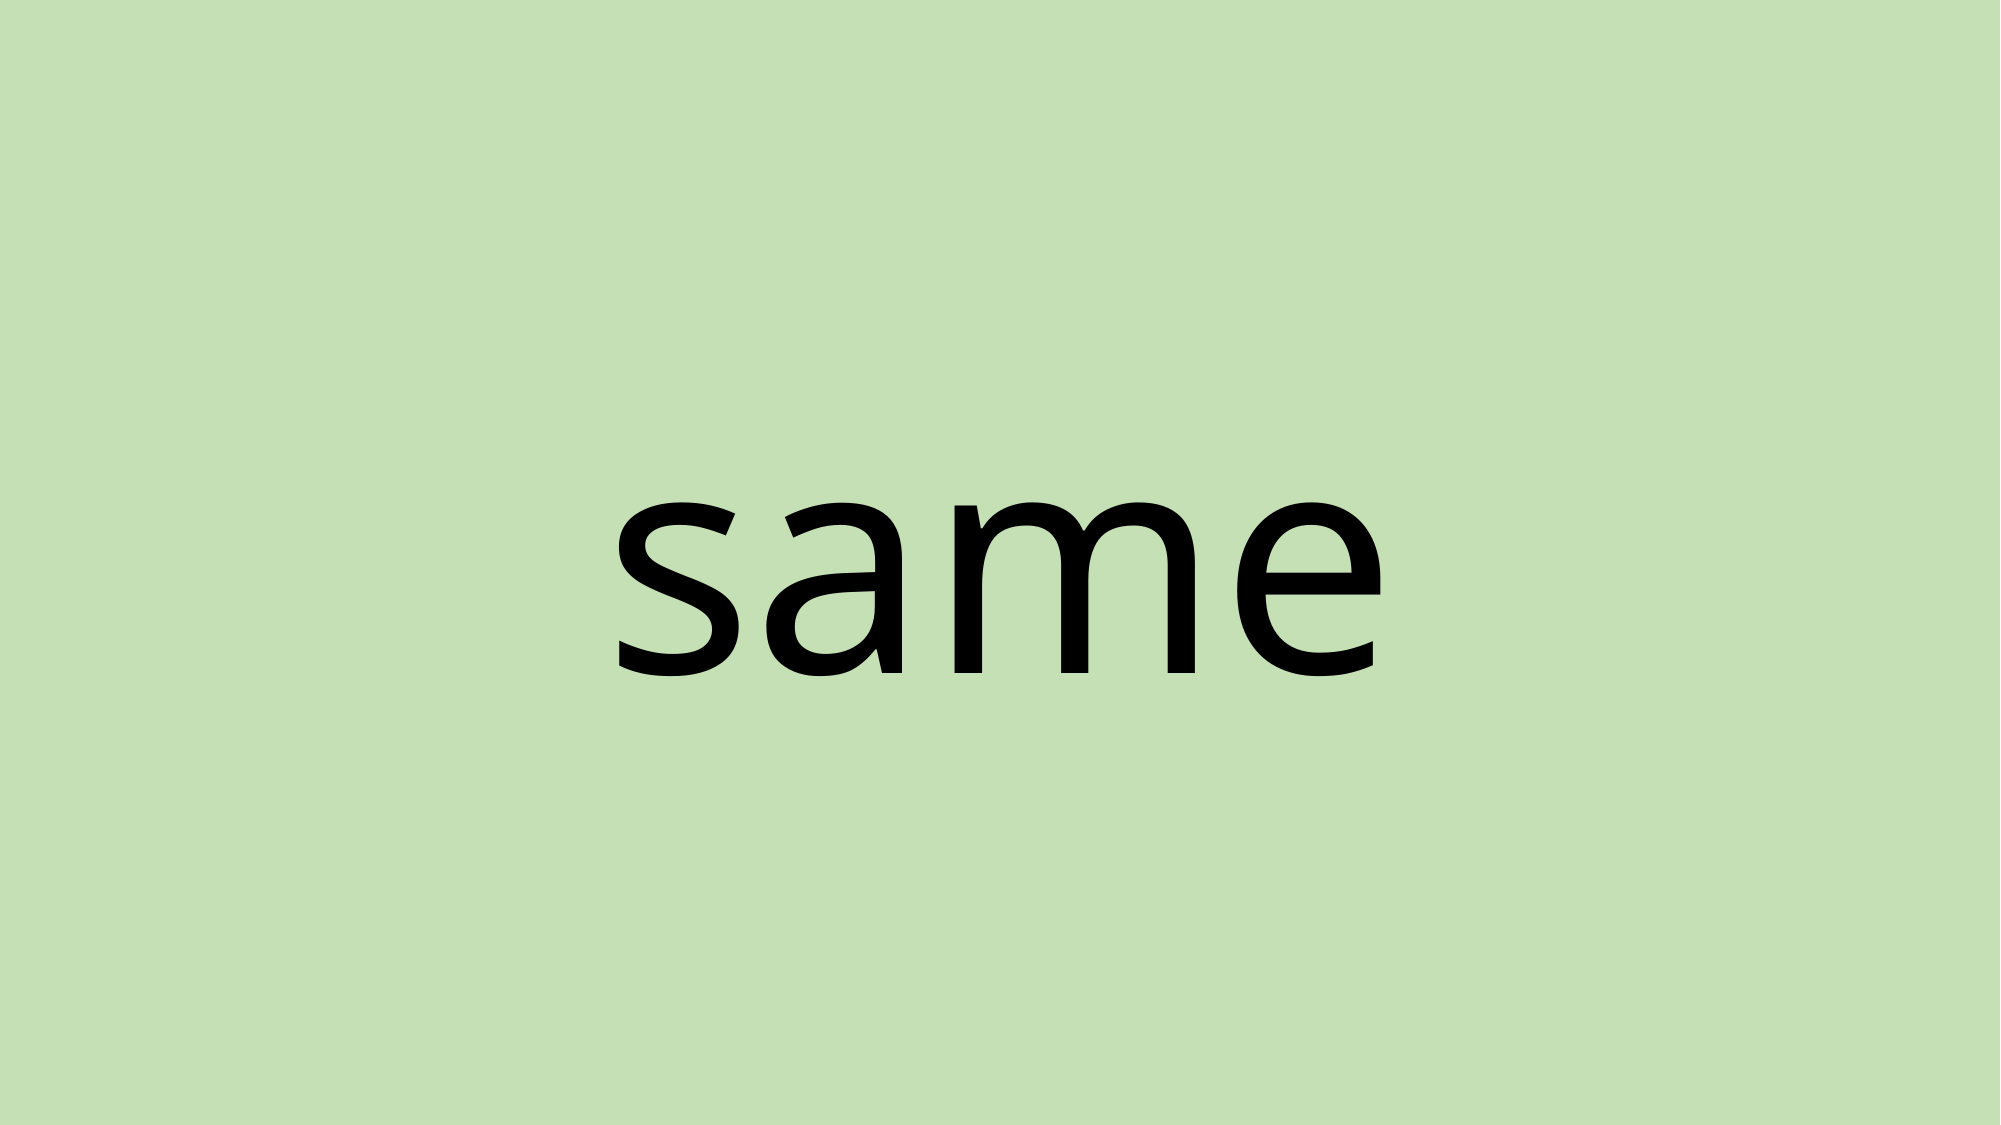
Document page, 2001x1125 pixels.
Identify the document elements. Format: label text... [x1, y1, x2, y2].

text_box same [405, 354, 1594, 744]
